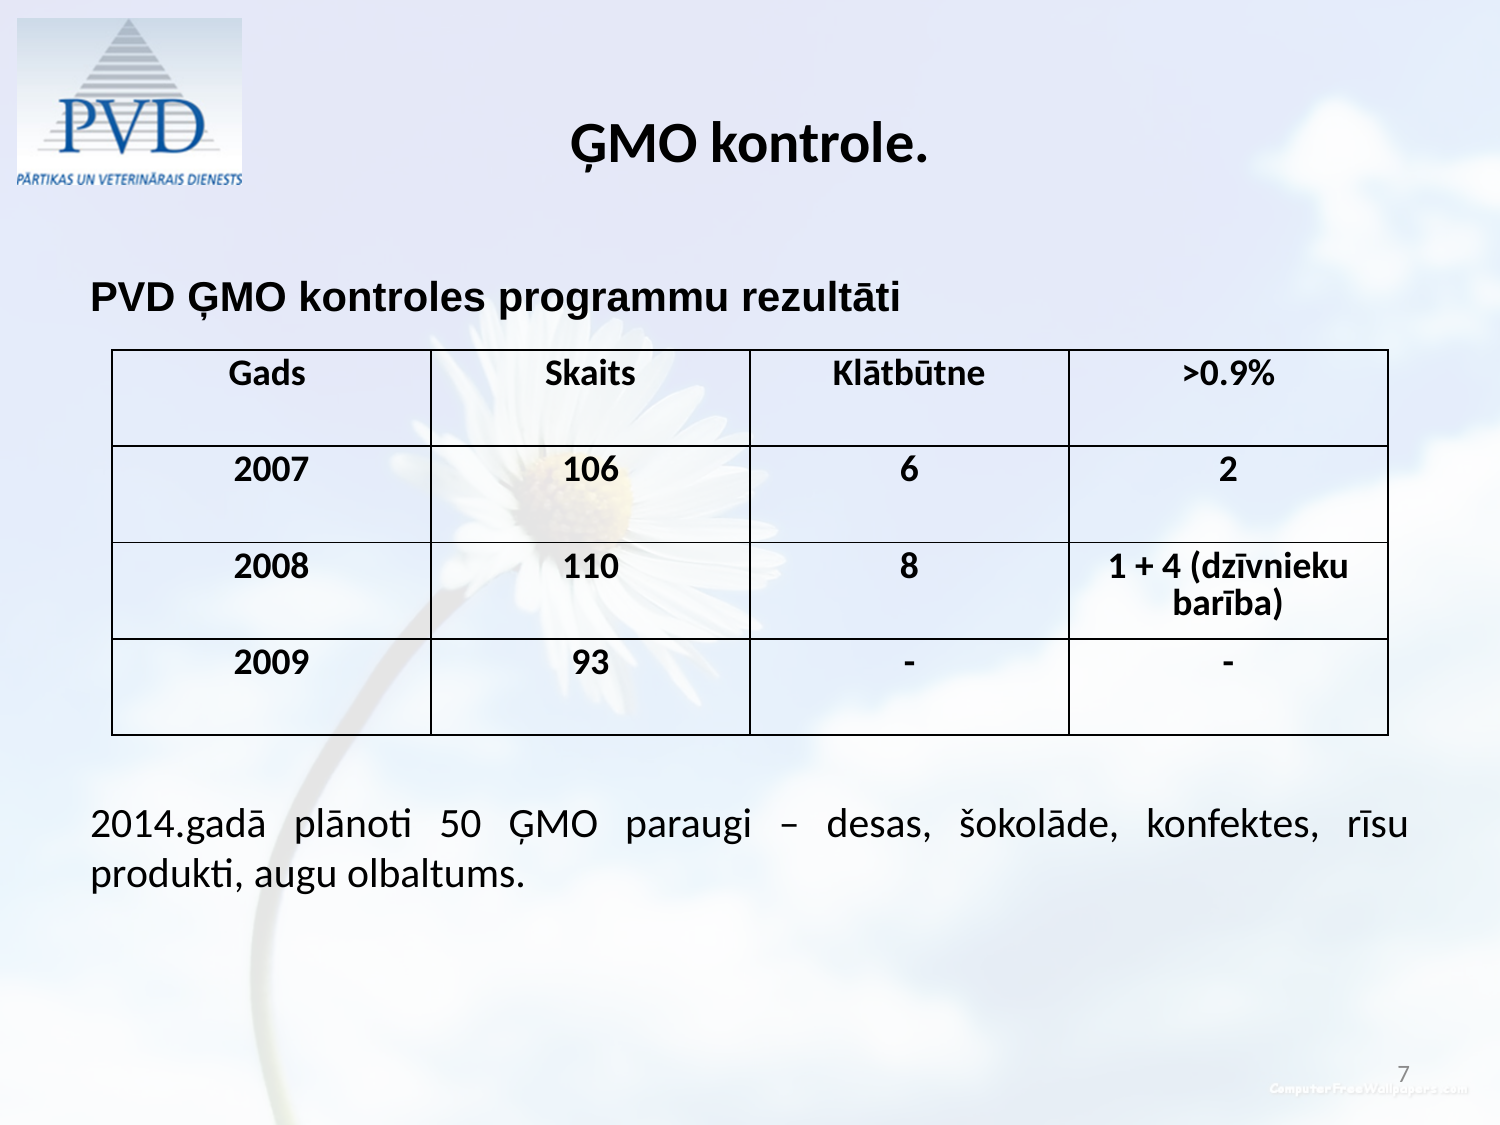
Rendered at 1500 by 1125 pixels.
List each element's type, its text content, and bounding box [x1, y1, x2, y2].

table_cell 8 [751, 543, 1068, 638]
table_cell - [751, 640, 1068, 734]
table_cell 110 [432, 543, 749, 638]
table_cell 2 [1070, 447, 1387, 542]
table_cell 2008 [113, 543, 430, 638]
table_header Klātbūtne [751, 351, 1068, 445]
slide_number 7 [1074, 1042, 1425, 1103]
list PVD ĢMO kontroles programmu rezultāti 2014.gadā plānoti 50 ĢMO paraugi – desas, šokolāde, konfektes, rīsu produkti, augu olbaltums. [75, 262, 1425, 1005]
table_header Gads [113, 351, 430, 445]
table_cell 2007 [113, 447, 430, 542]
table_cell 1 + 4 (dzīvnieku barība) [1070, 543, 1387, 638]
table_cell - [1070, 640, 1387, 734]
picture [17, 18, 242, 185]
table_header Skaits [432, 351, 749, 445]
table_cell 106 [432, 447, 749, 542]
title ĢMO kontrole. [75, 45, 1425, 233]
table_cell 6 [751, 447, 1068, 542]
table_cell 93 [432, 640, 749, 734]
table_header >0.9% [1070, 351, 1387, 445]
table_cell 2009 [113, 640, 430, 734]
